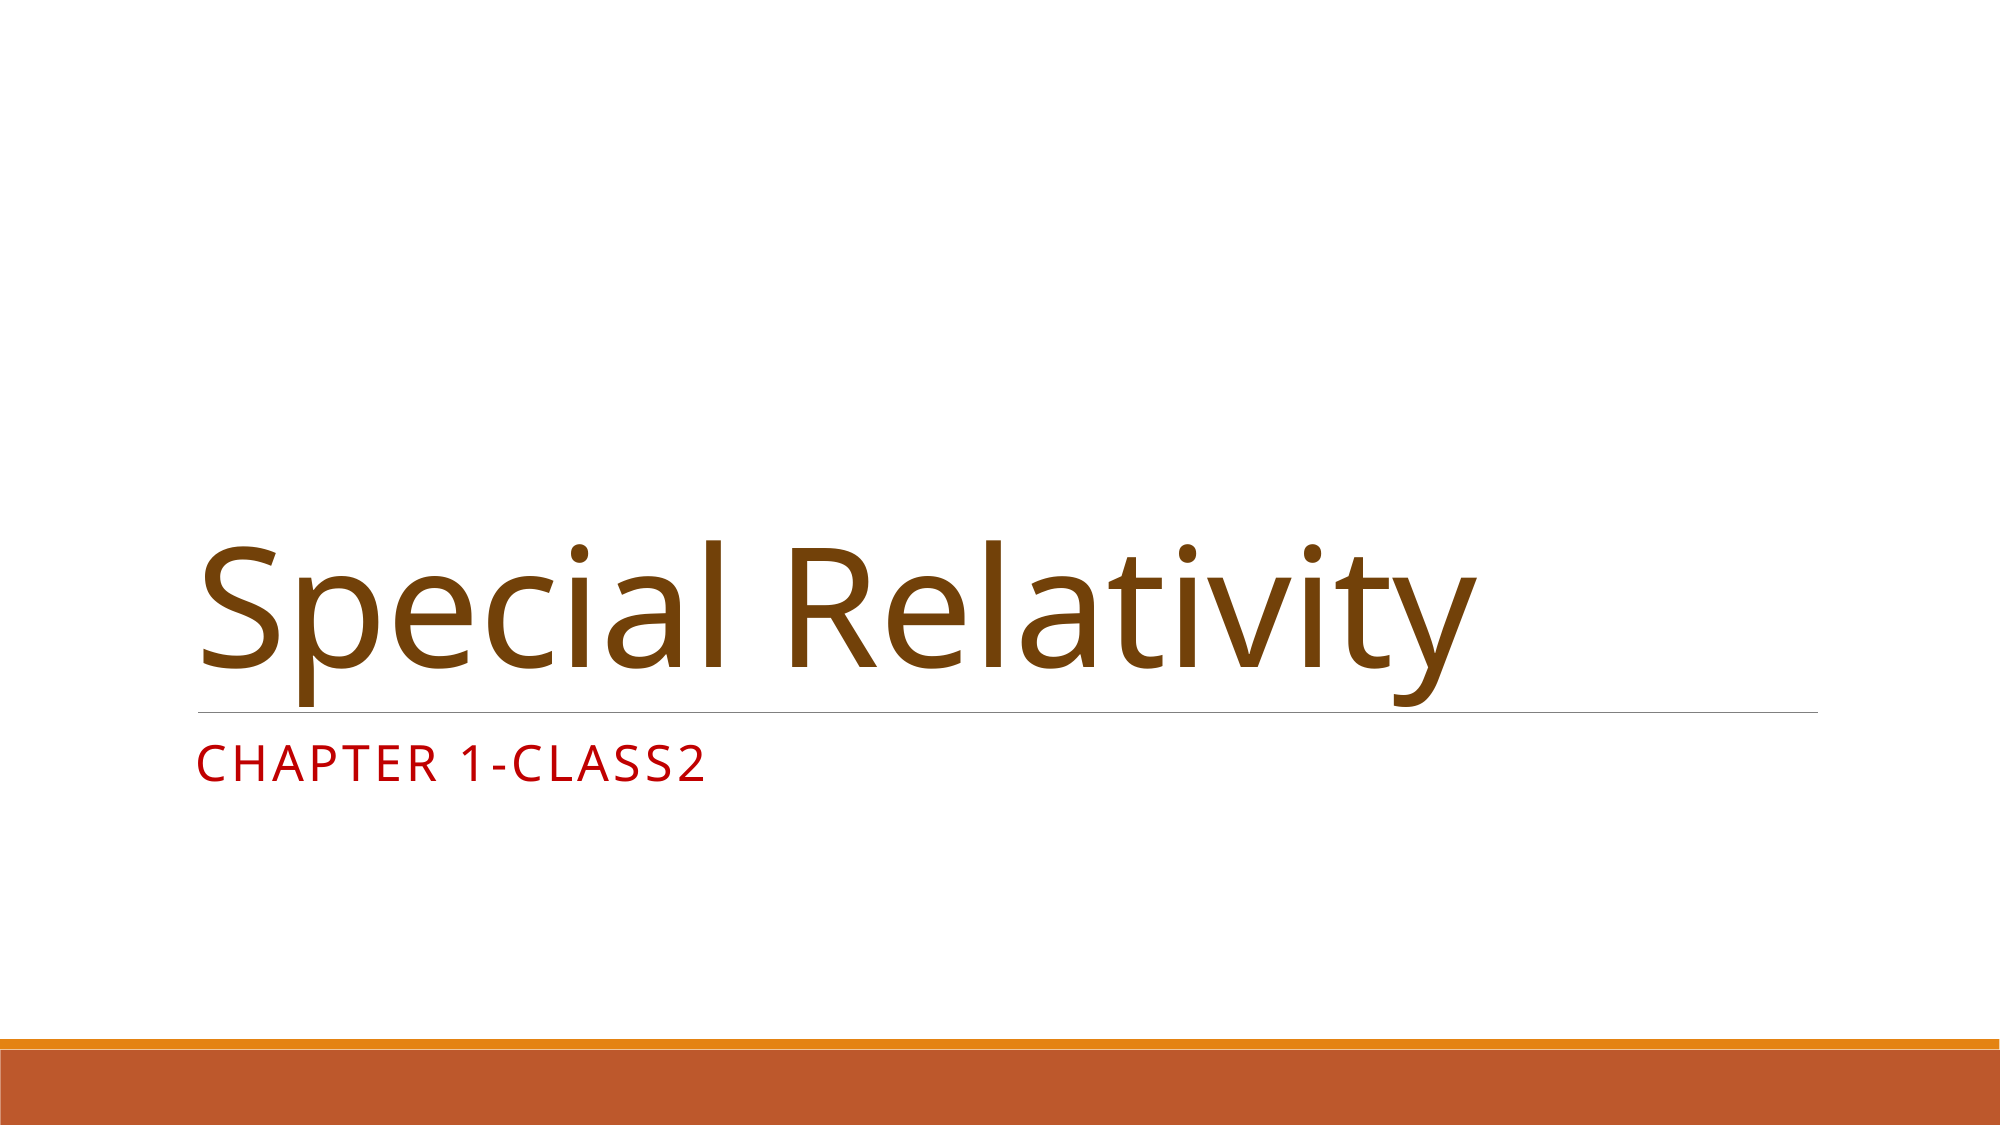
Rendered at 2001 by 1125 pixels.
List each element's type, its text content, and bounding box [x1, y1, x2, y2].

subtitle Chapter 1-Class2 [180, 730, 1831, 919]
title Special Relativity [180, 124, 1830, 710]
